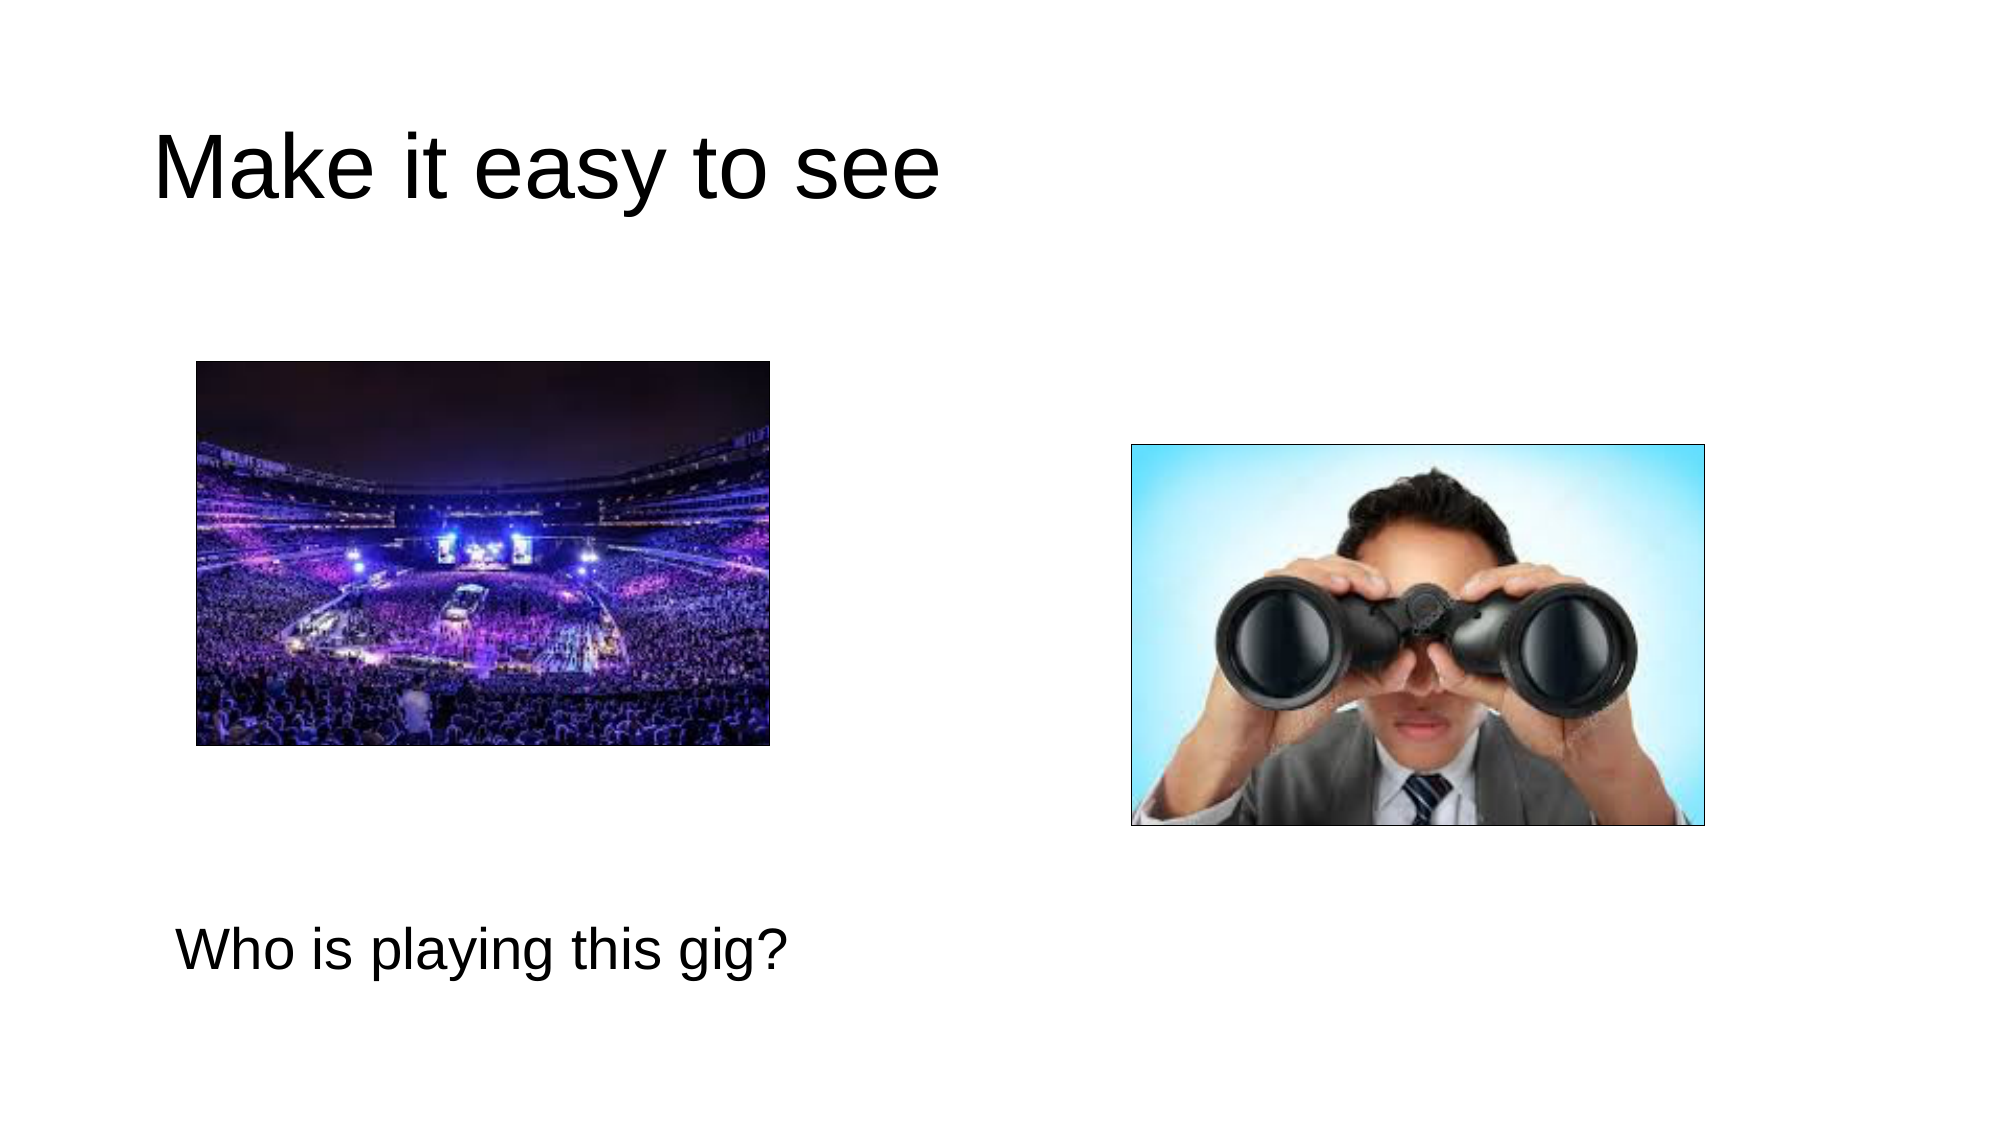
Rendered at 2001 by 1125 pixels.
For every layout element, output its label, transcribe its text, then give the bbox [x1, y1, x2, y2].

title Make it easy to see [137, 59, 1863, 278]
picture [196, 361, 770, 746]
picture [1131, 444, 1705, 826]
text_box Who is playing this gig? [161, 904, 805, 989]
